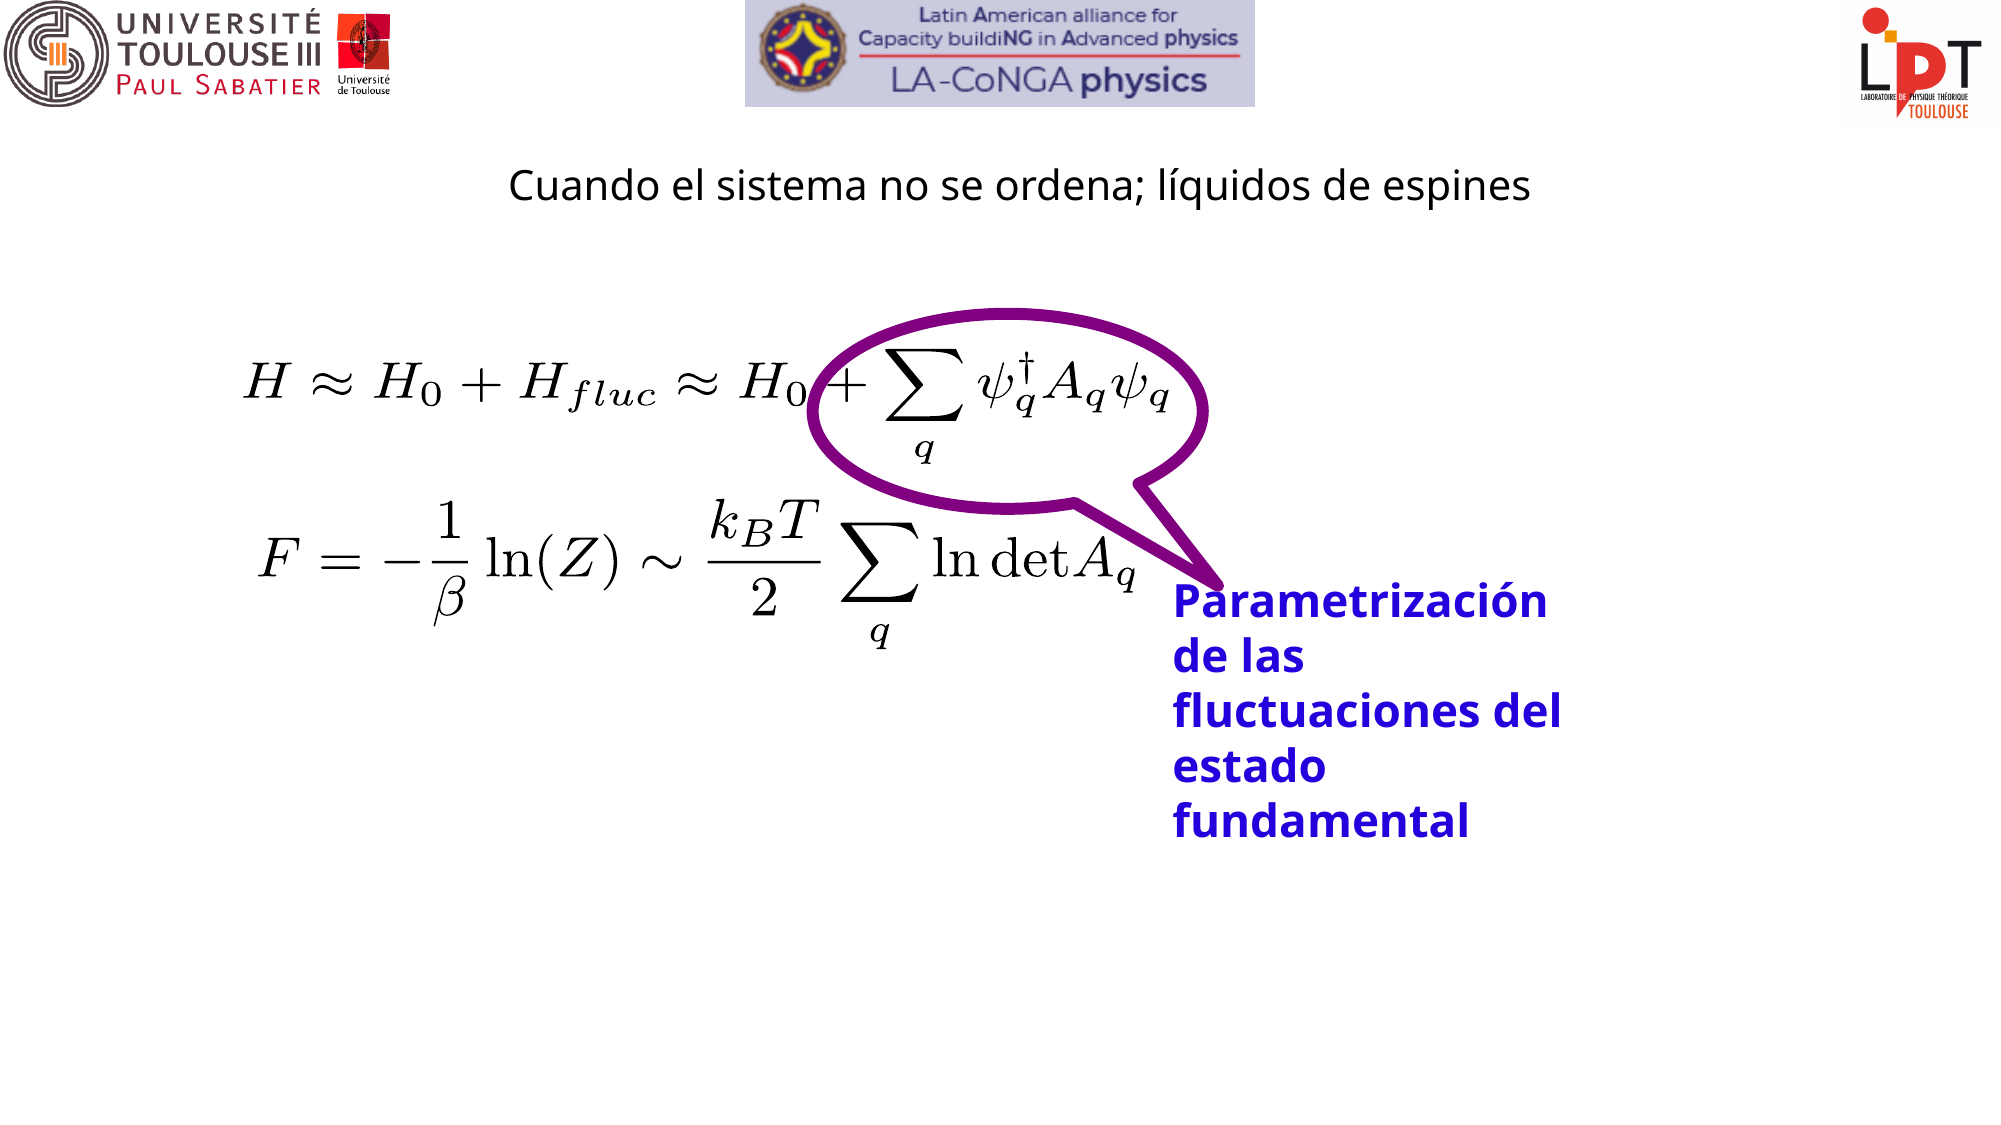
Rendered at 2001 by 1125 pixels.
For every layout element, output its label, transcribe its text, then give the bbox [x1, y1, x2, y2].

picture [745, 0, 1255, 107]
text_box [869, 480, 1219, 586]
text_box Cuando el sistema no se ordena; líquidos de espines [493, 151, 1553, 216]
text_box [1171, 357, 1203, 465]
text_box Parametrización de las fluctuaciones del estado fundamental [1157, 564, 1623, 850]
picture [257, 498, 1135, 654]
picture [242, 348, 1171, 480]
text_box [859, 313, 1157, 348]
picture [3, 0, 390, 107]
picture [1839, 0, 1997, 131]
